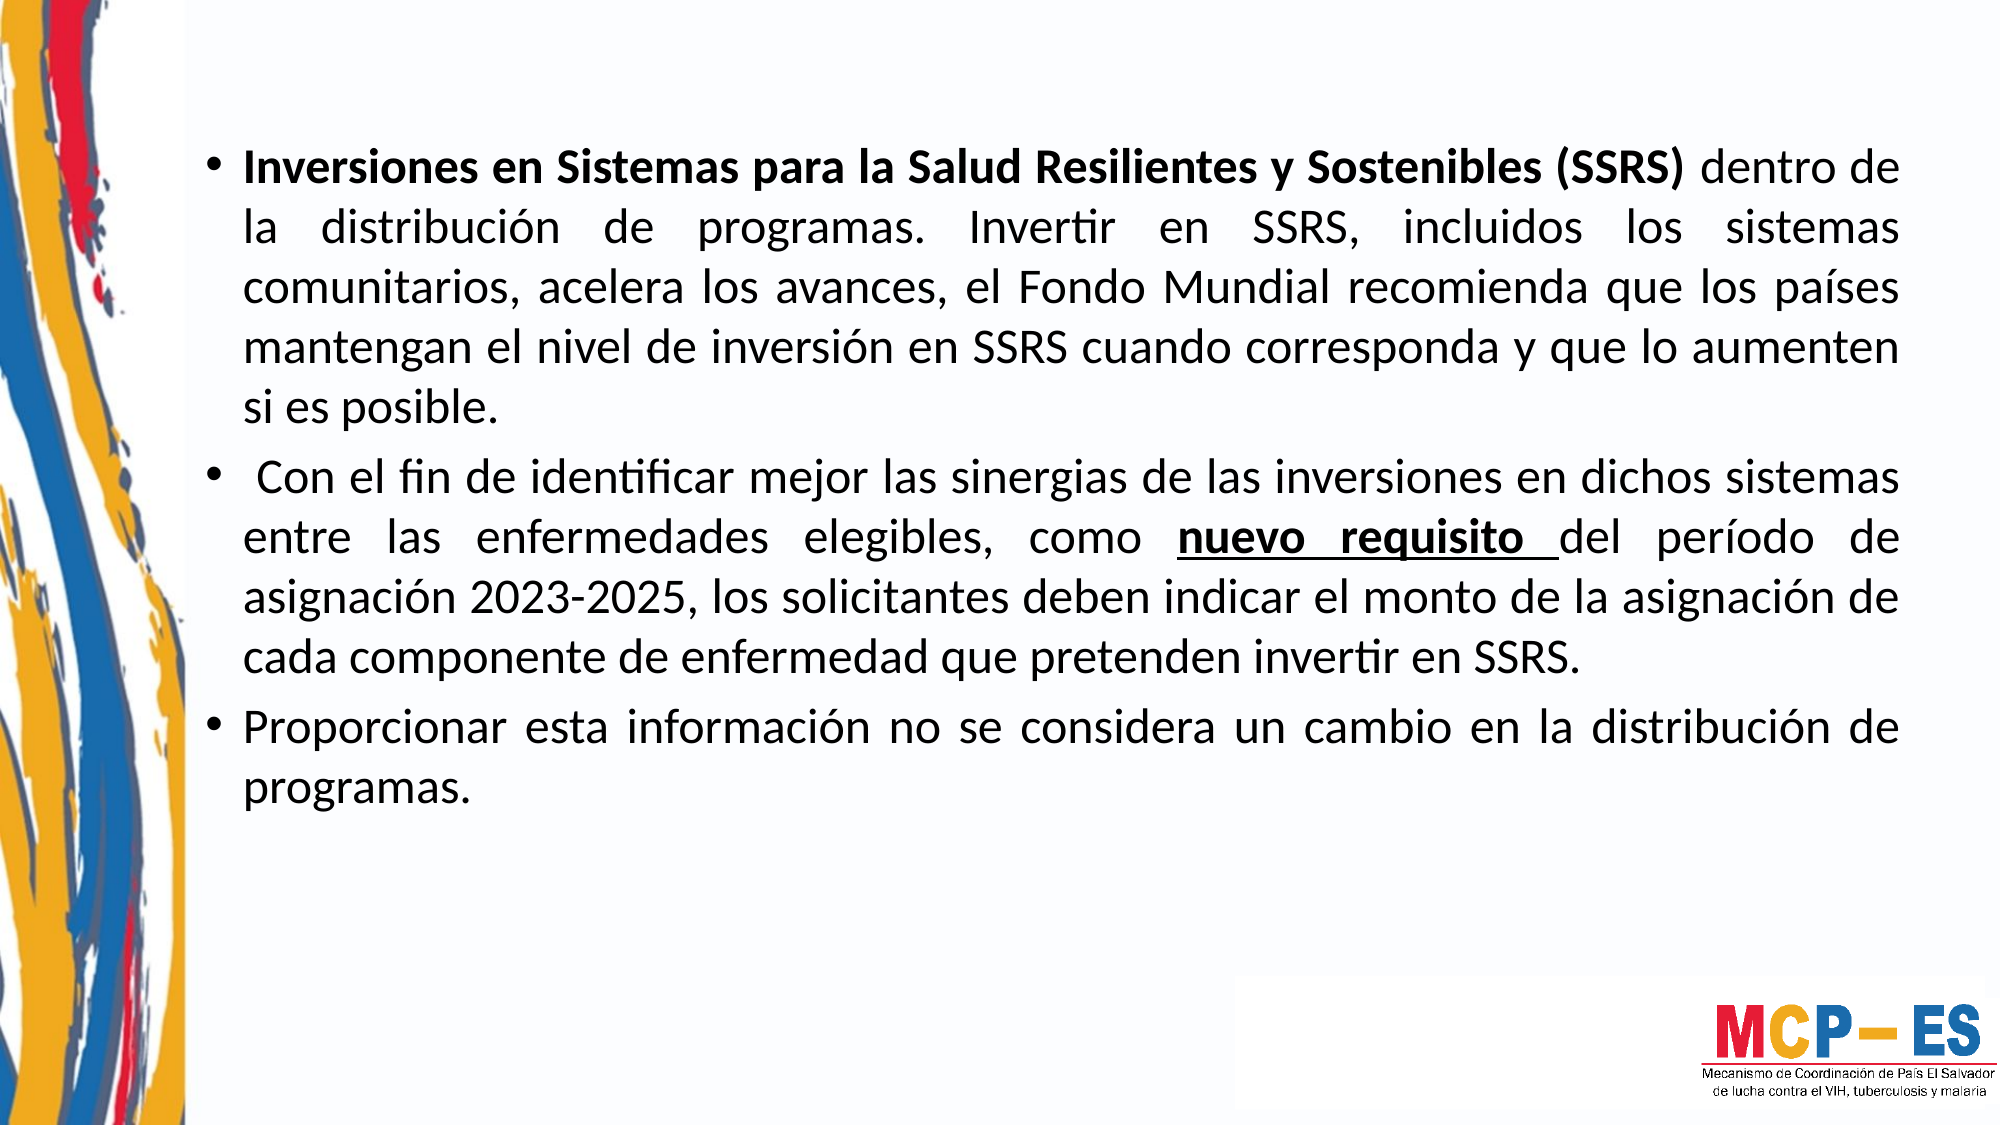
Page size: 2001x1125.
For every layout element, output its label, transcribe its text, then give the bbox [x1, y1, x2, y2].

picture [0, 0, 2001, 1125]
text_box Inversiones en Sistemas para la Salud Resilientes y Sostenibles (SSRS) dentro de la distribución de programas. Invertir en SSRS, incluidos los sistemas comunitarios, acelera los avances, el Fondo Mundial recomienda que los países mantengan el nivel de inversión en SSRS cuando corresponda y que lo aumenten si es posible. Con el fin de identificar mejor las sinergias de las inversiones en dichos sistemas entre las enfermedades elegibles, como nuevo requisito del período de asignación 2023-2025, los solicitantes deben indicar el monto de la asignación de cada componente de enfermedad que pretenden invertir en SSRS. Proporcionar esta información no se considera un cambio en la distribución de programas. [190, 126, 1916, 755]
text_box [1233, 974, 1987, 1112]
